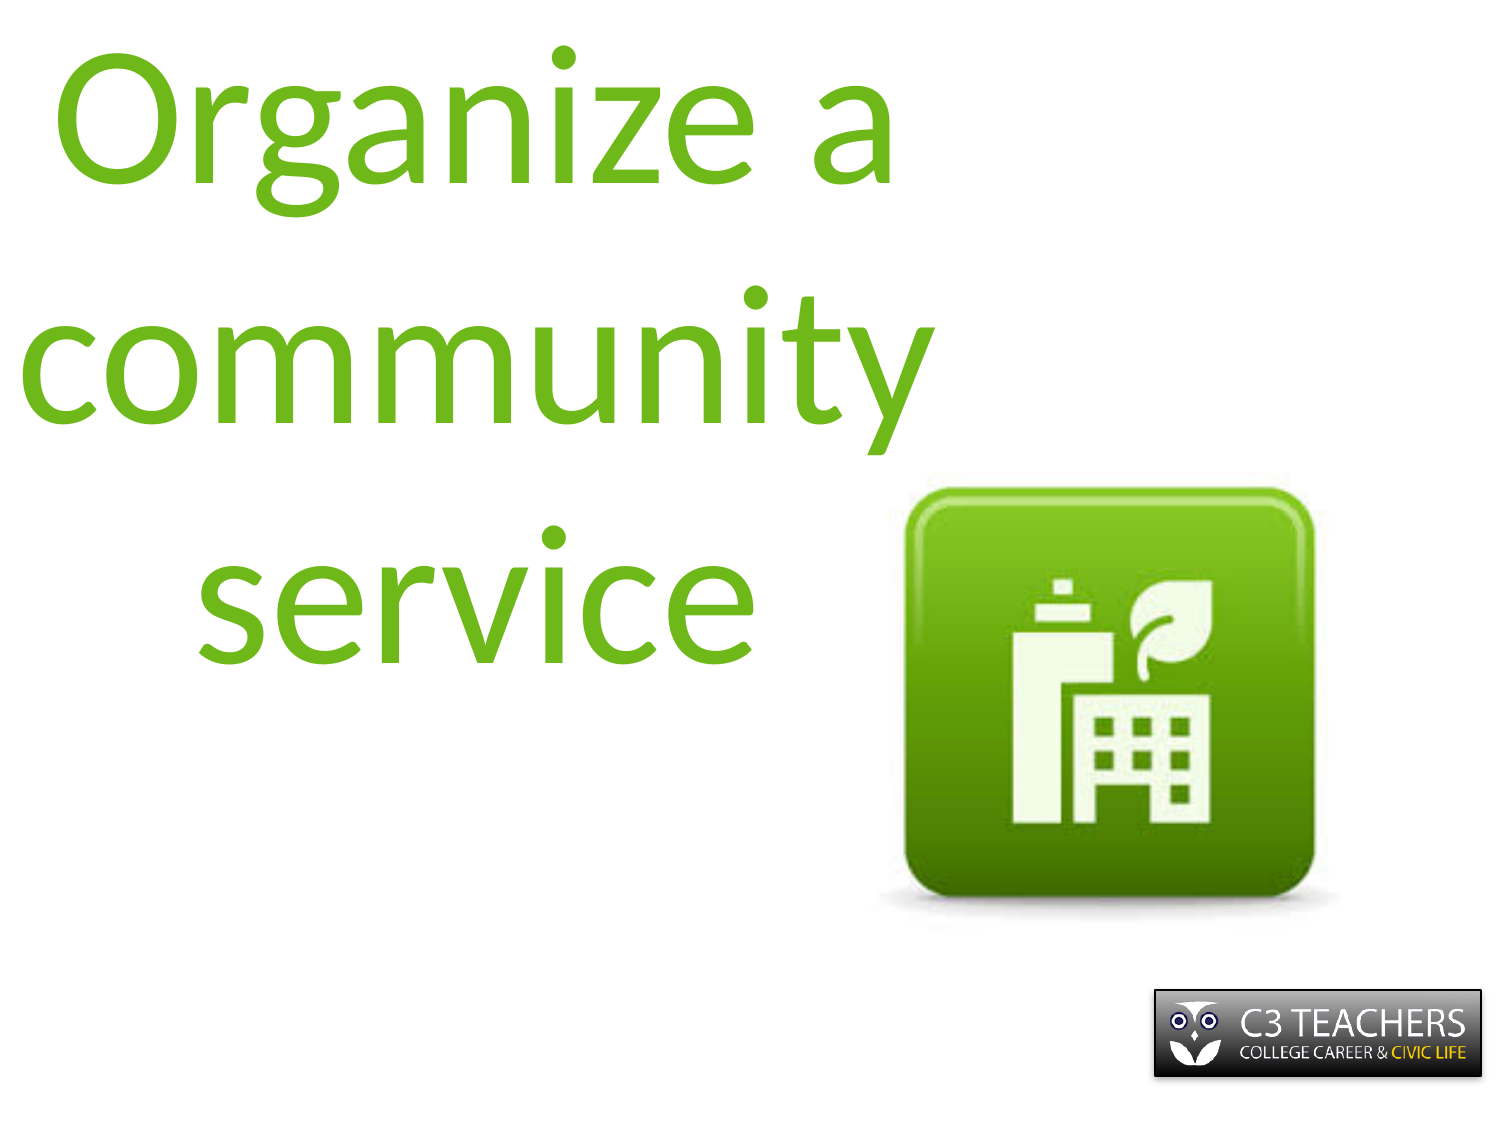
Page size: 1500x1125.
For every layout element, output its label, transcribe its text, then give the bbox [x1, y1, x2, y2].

list Organize a community service [0, 0, 1110, 934]
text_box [1154, 989, 1482, 1077]
picture [871, 454, 1349, 934]
